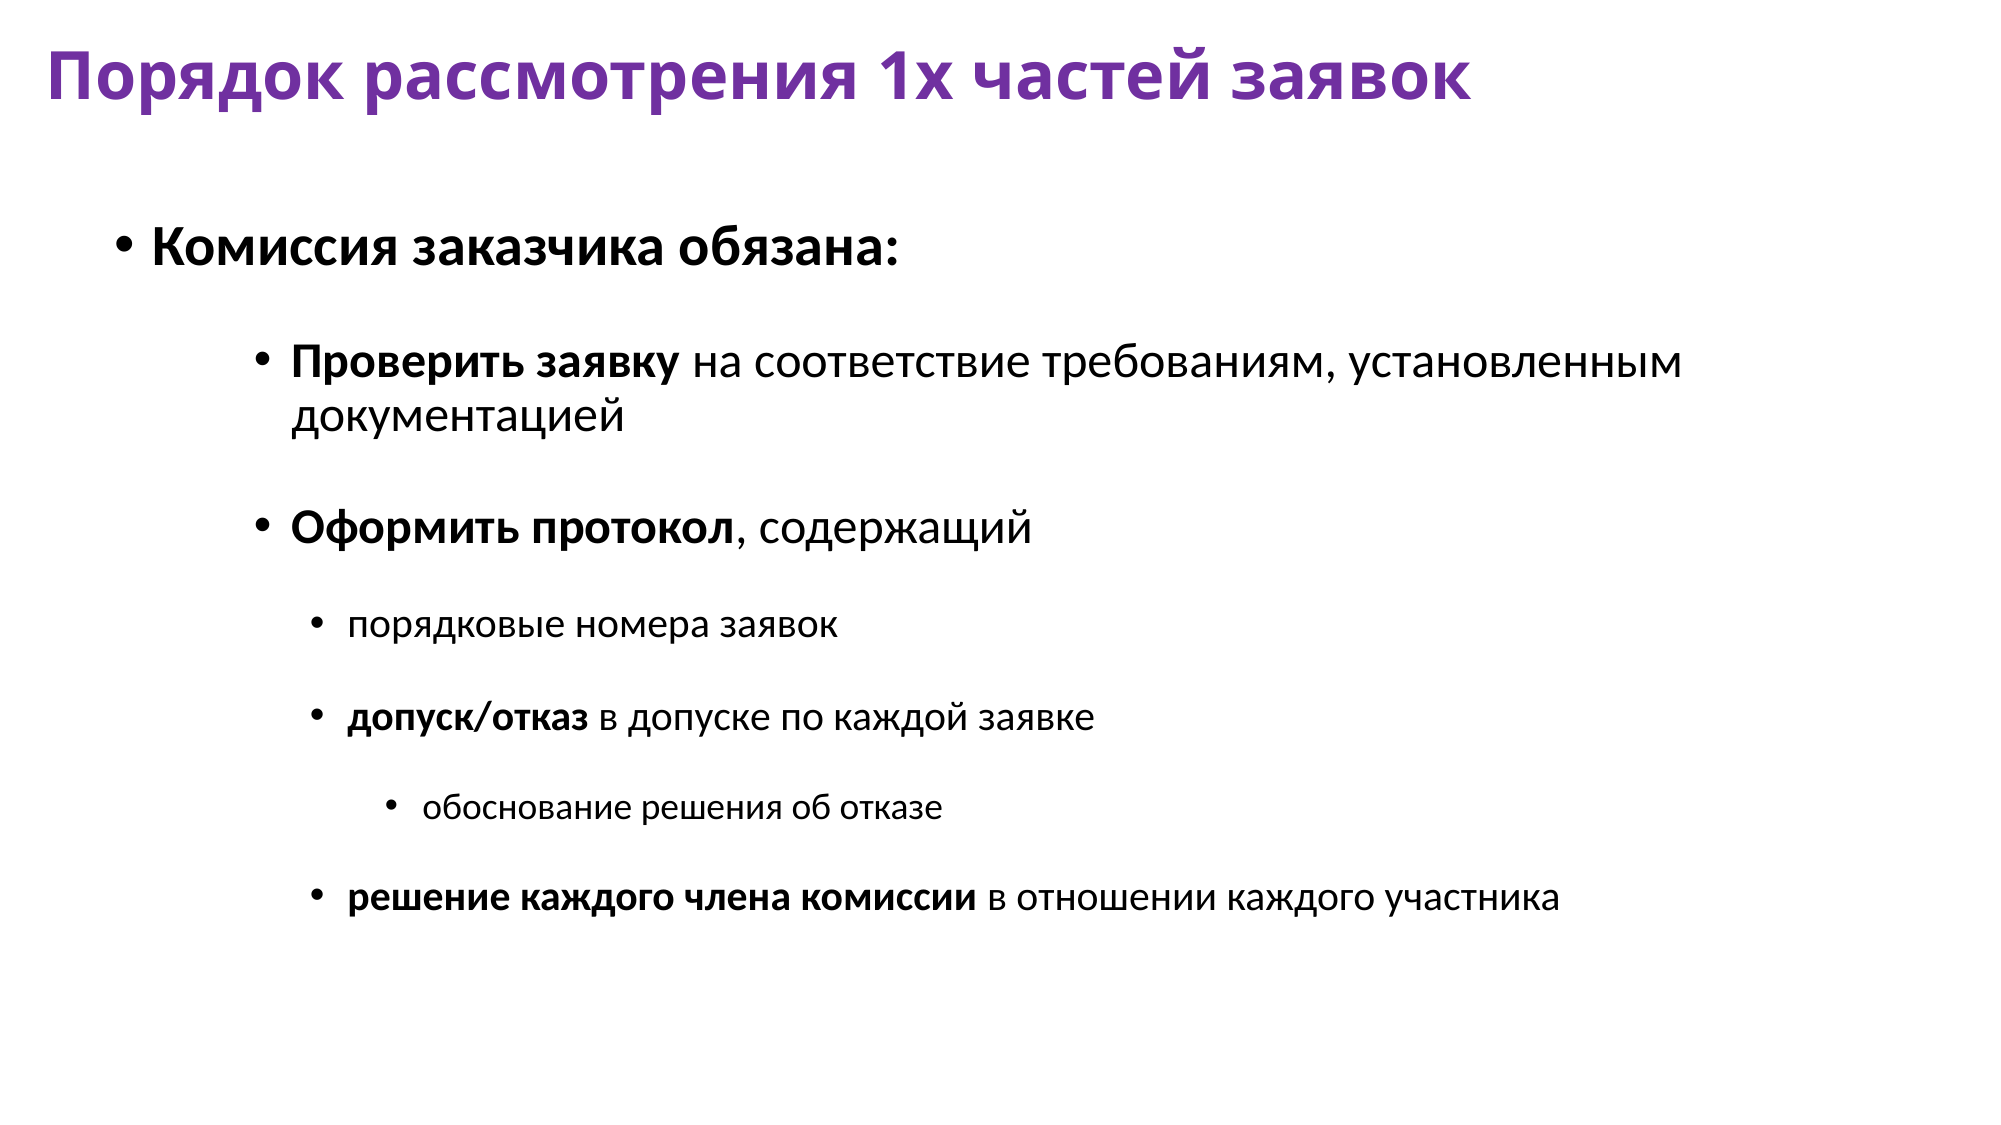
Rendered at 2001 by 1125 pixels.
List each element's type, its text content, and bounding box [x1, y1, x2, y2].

title Порядок рассмотрения 1х частей заявок [30, 7, 2000, 150]
list Комиссия заказчика обязана: Проверить заявку на соответствие требованиям, установленным документацией Оформить протокол, содержащий порядковые номера заявок допуск/отказ в допуске по каждой заявке обоснование решения об отказе решение каждого члена комиссии в отношении каждого участника [99, 208, 1882, 929]
